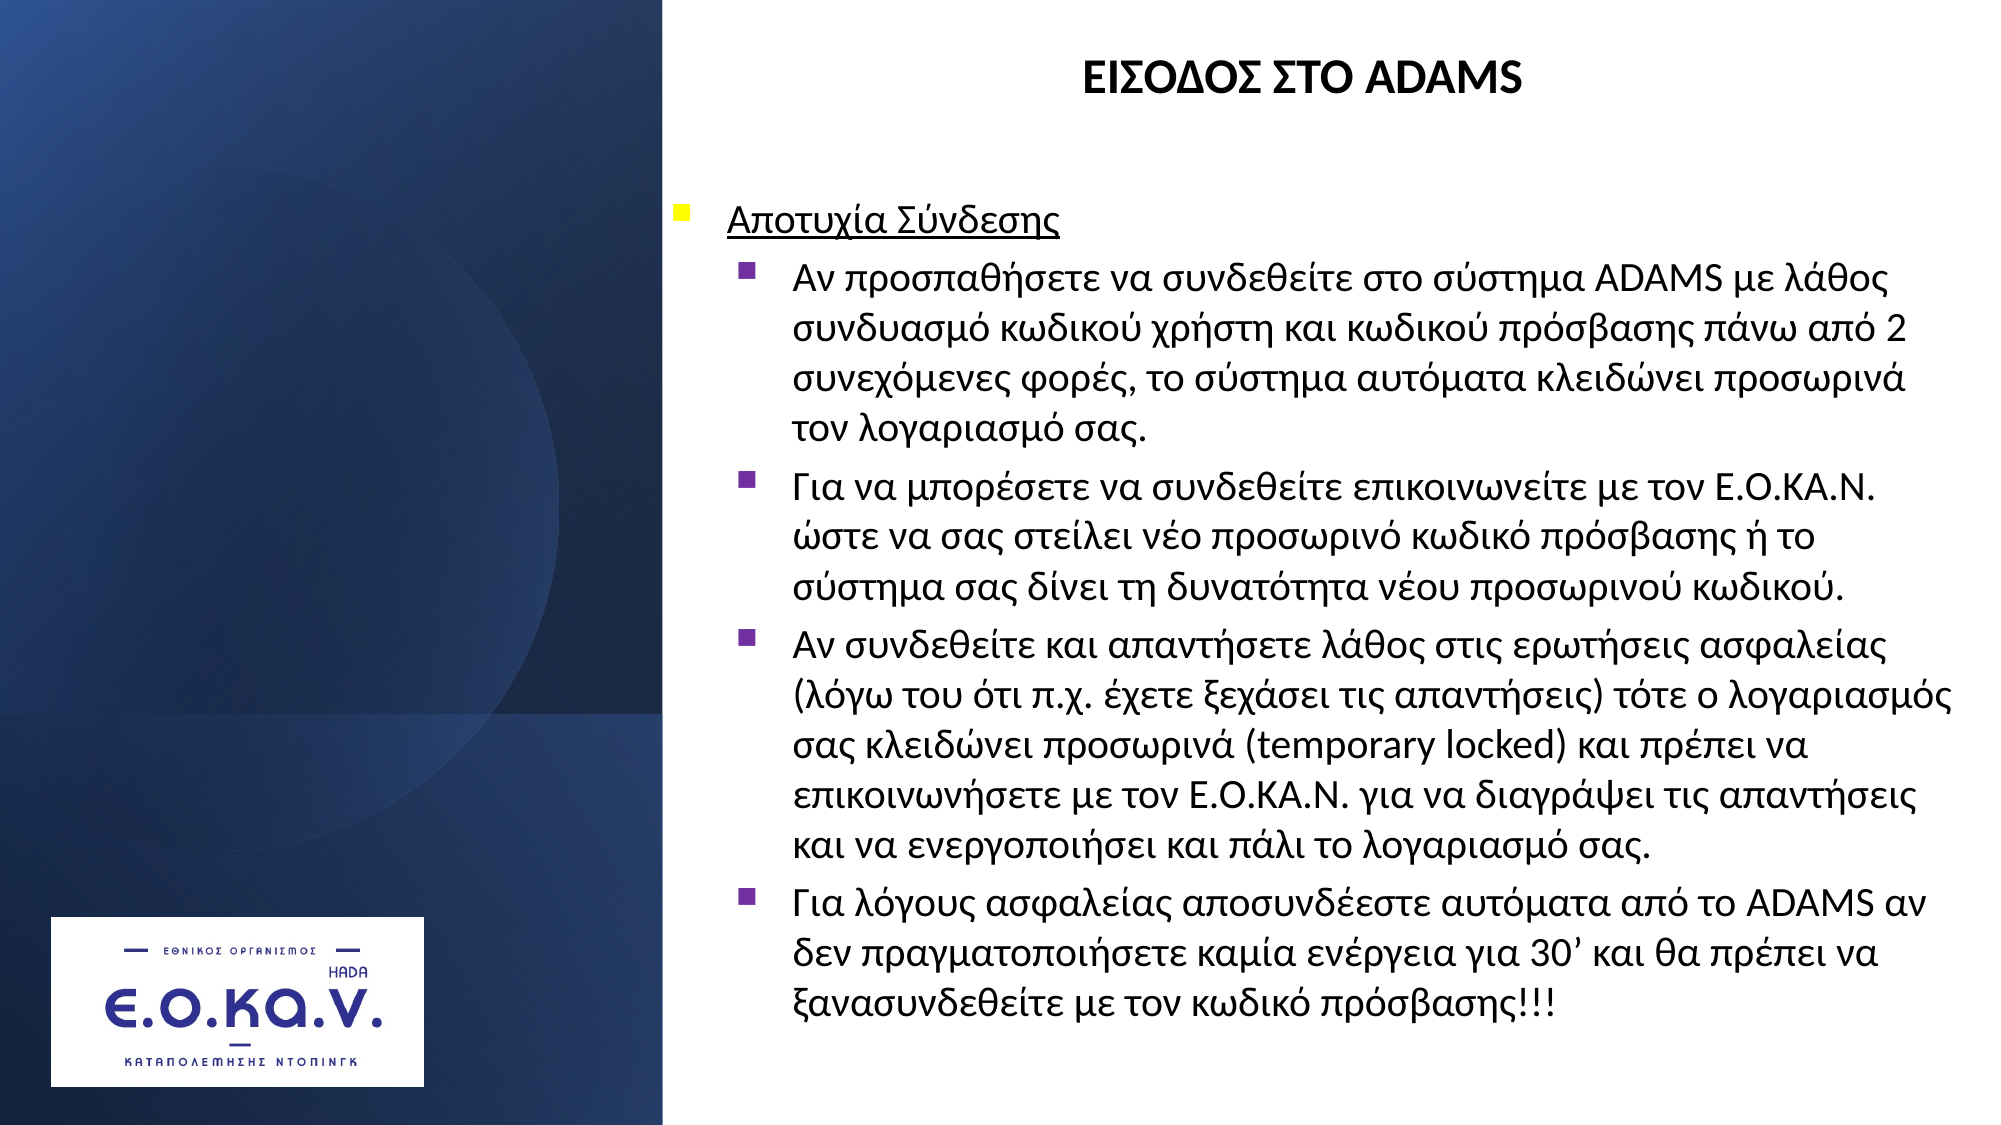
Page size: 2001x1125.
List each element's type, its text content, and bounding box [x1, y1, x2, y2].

picture [51, 917, 424, 1087]
text_box [663, 0, 2000, 1125]
text_box ΕΙΣΟΔΟΣ ΣΤΟ ADAMS [1067, 35, 1579, 111]
text_box [0, 0, 663, 1124]
text_box Αποτυχία Σύνδεσης Αν προσπαθήσετε να συνδεθείτε στο σύστημα ADAMS με λάθος συνδυασμό κωδικού χρήστη και κωδικού πρόσβασης πάνω από 2 συνεχόμενες φορές, το σύστημα αυτόματα κλειδώνει προσωρινά τον λογαριασμό σας. Για να μπορέσετε να συνδεθείτε επικοινωνείτε με τον Ε.Ο.ΚΑ.Ν. ώστε να σας στείλει νέο προσωρινό κωδικό πρόσβασης ή το σύστημα σας δίνει τη δυνατότητα νέου προσωρινού κωδικού. Αν συνδεθείτε και απαντήσετε λάθος στις ερωτήσεις ασφαλείας (λόγω του ότι π.χ. έχετε ξεχάσει τις απαντήσεις) τότε ο λογαριασμός σας κλειδώνει προσωρινά (temporary locked) και πρέπει να επικοινωνήσετε με τον Ε.Ο.ΚΑ.Ν. για να διαγράψει τις απαντήσεις και να ενεργοποιήσει και πάλι το λογαριασμό σας. Για λόγους ασφαλείας αποσυνδέεστε αυτόματα από το ADAMS αν δεν πραγματοποιήσετε καμία ενέργεια για 30’ και θα πρέπει να ξανασυνδεθείτε με τον κωδικό πρόσβασης!!! [655, 184, 1977, 1047]
